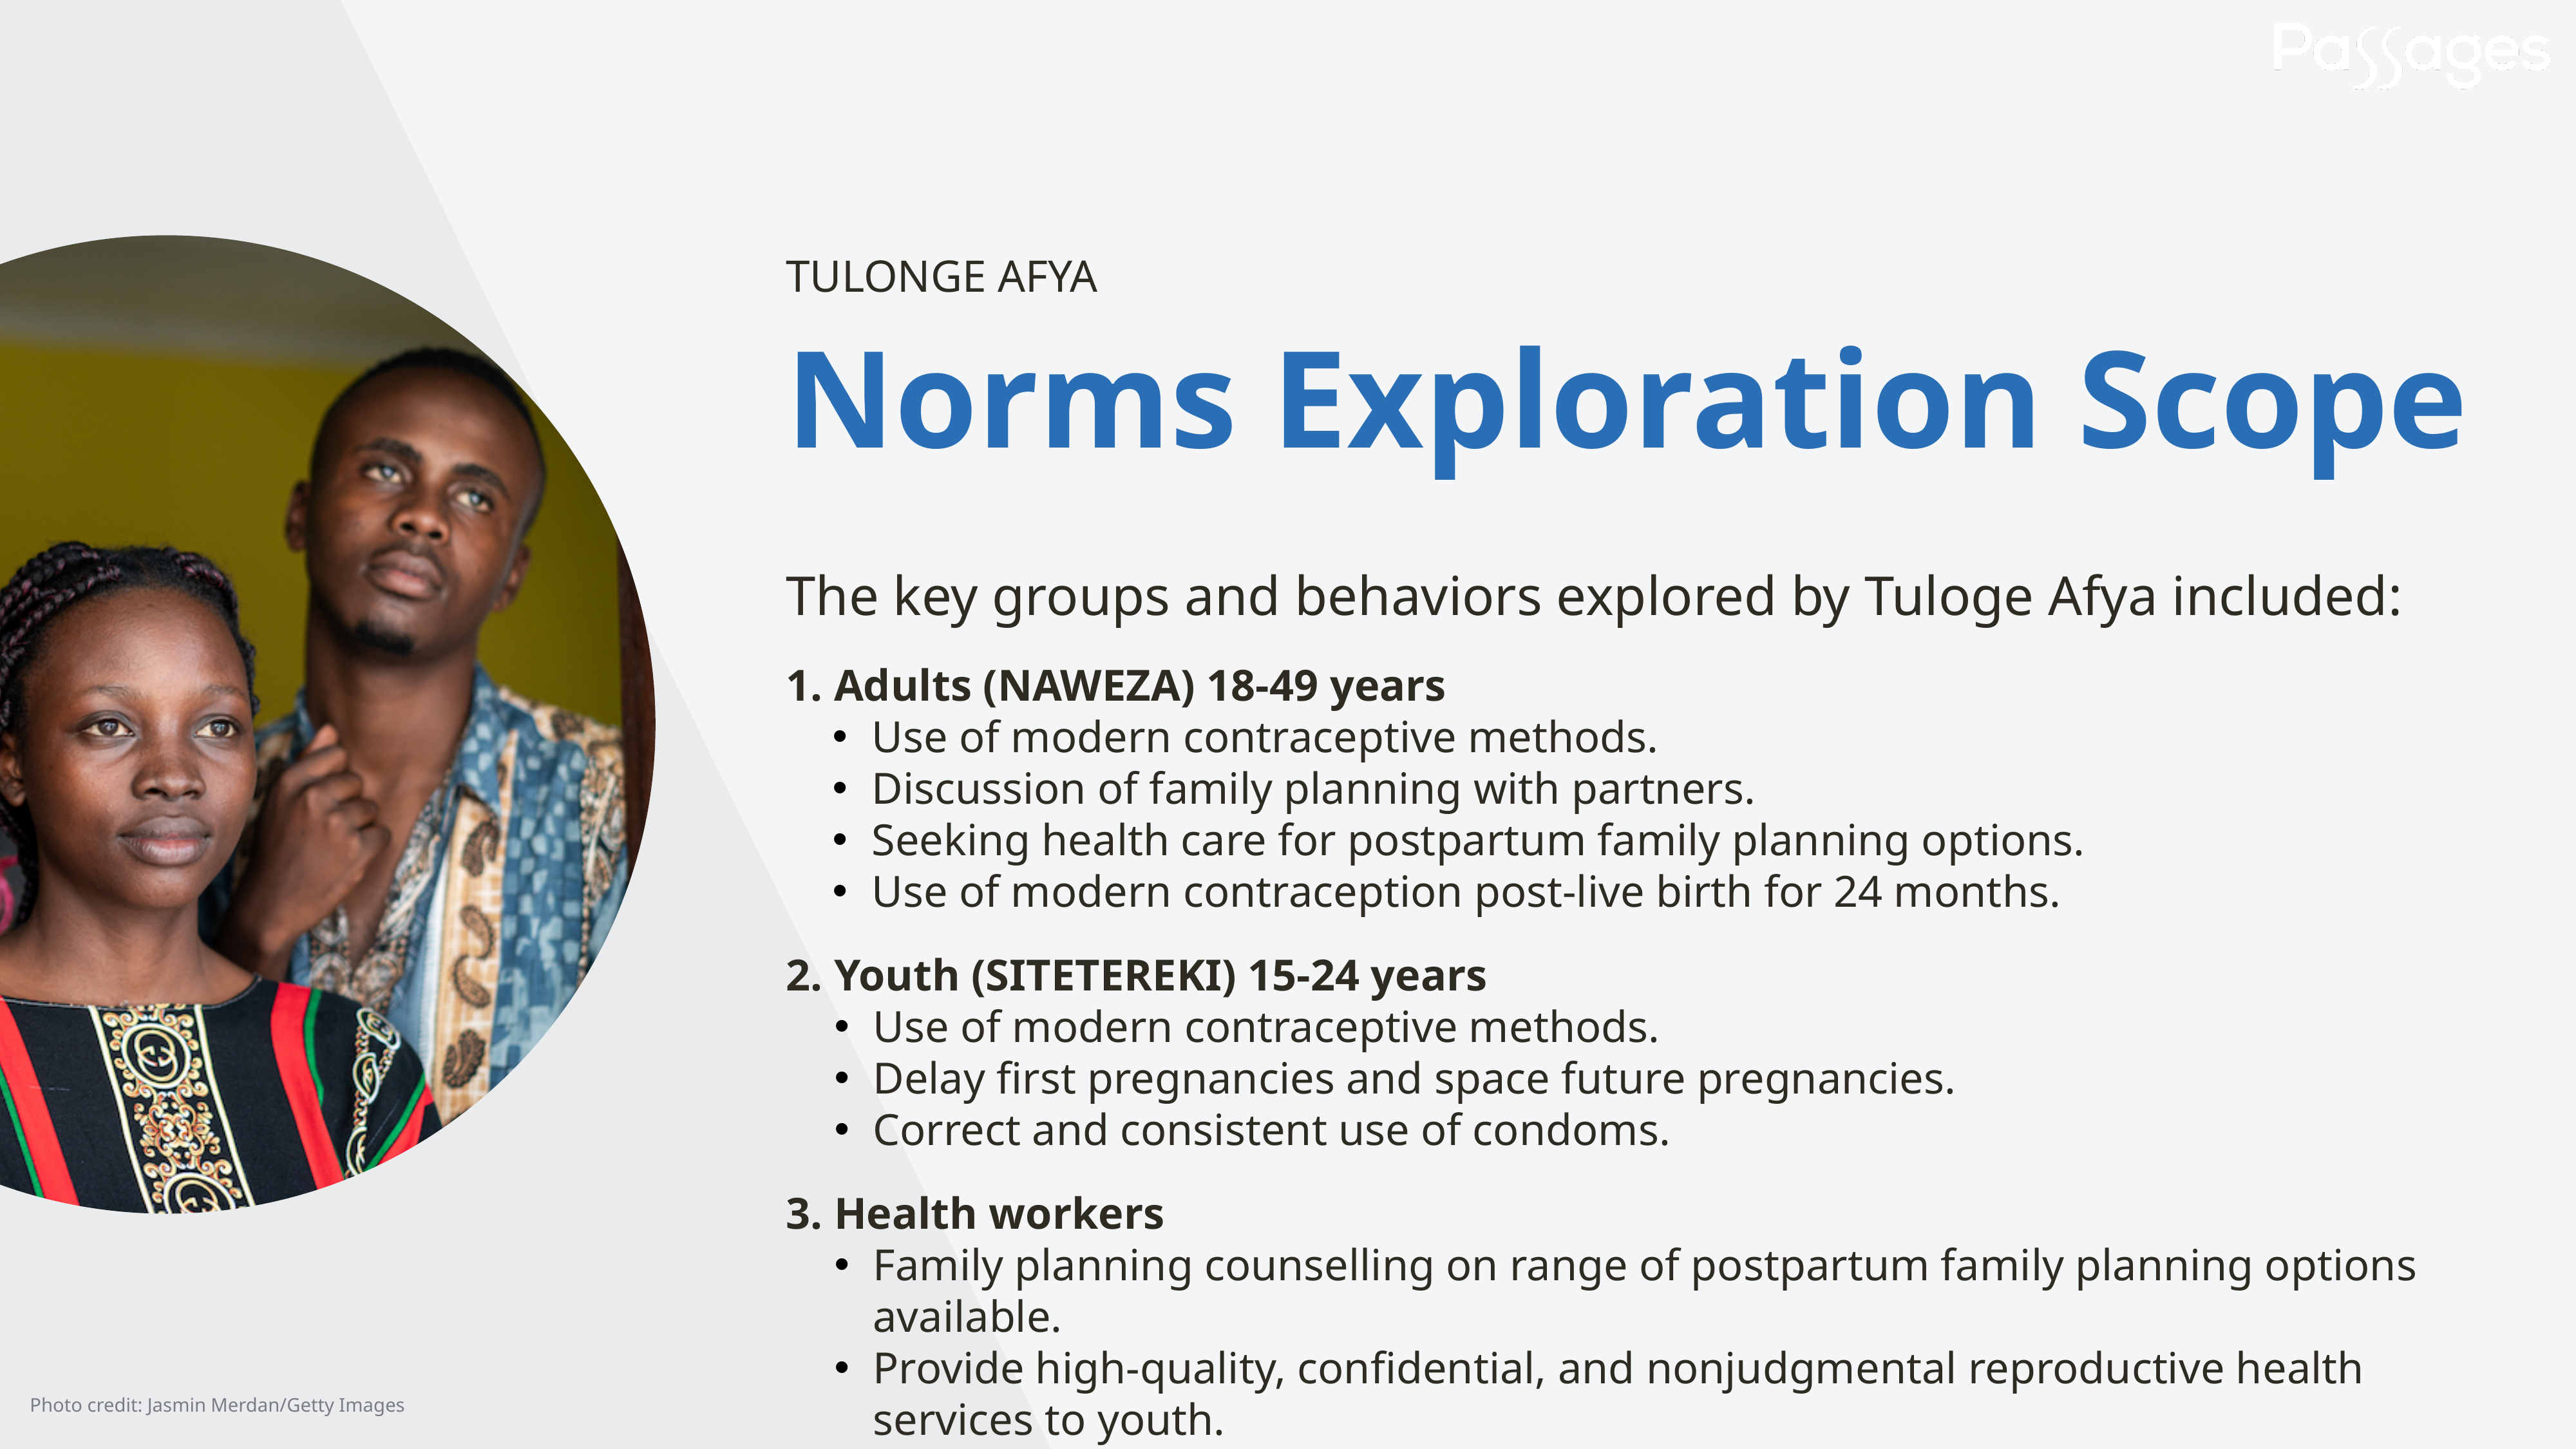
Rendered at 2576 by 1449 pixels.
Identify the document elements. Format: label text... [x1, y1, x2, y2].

list The key groups and behaviors explored by Tuloge Afya included: 1. Adults (NAWEZA) 18-49 years Use of modern contraceptive methods. Discussion of family planning with partners. Seeking health care for postpartum family planning options. Use of modern contraception post-live birth for 24 months. 2. Youth (SITETEREKI) 15-24 years Use of modern contraceptive methods. Delay first pregnancies and space future pregnancies. Correct and consistent use of condoms. 3. Health workers Family planning counselling on range of postpartum family planning options available. Provide high-quality, confidential, and nonjudgmental reproductive health services to youth. [776, 556, 2517, 1188]
picture [0, 235, 656, 1214]
text_box Photo credit: Jasmin Merdan/Getty Images [20, 1388, 677, 1421]
list TULONGE AFYA [776, 243, 1154, 307]
picture [2264, 0, 2559, 102]
title Norms Exploration Scope [776, 327, 2517, 556]
